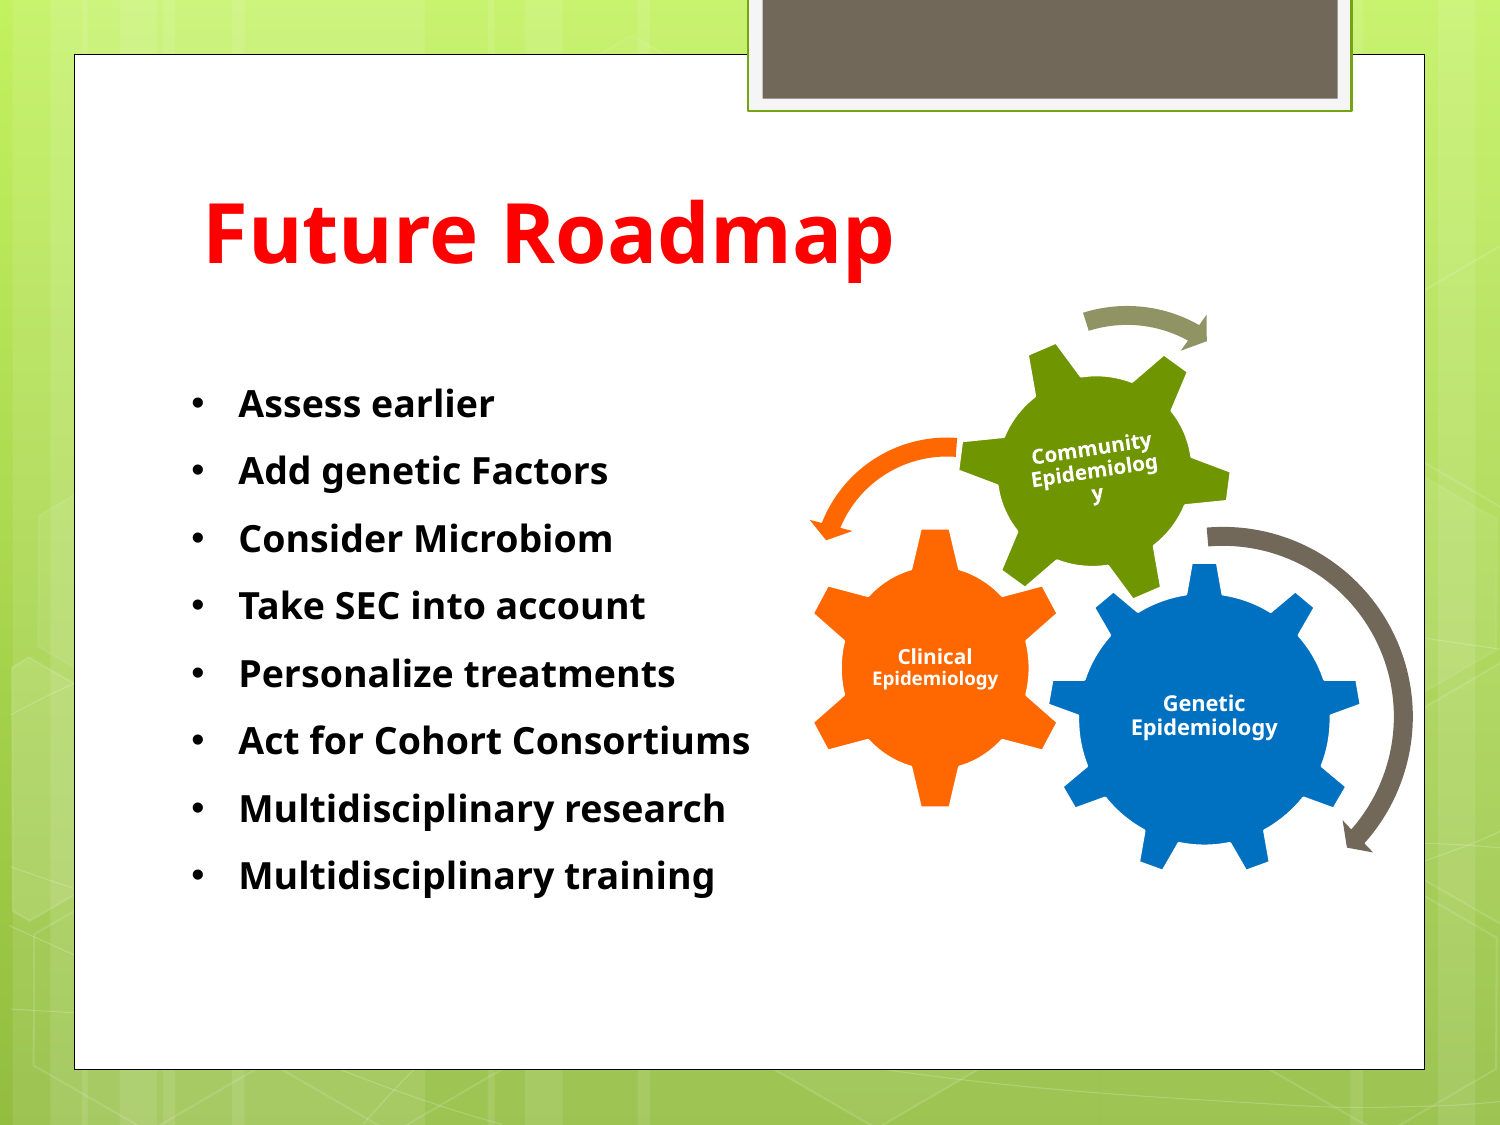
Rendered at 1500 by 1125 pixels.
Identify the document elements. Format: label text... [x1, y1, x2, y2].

title Future Roadmap [187, 149, 787, 288]
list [787, 149, 1363, 1001]
text_box Assess earlier Add genetic Factors Consider Microbiom Take SEC into account Personalize treatments Act for Cohort Consortiums Multidisciplinary research Multidisciplinary training [176, 349, 767, 1085]
